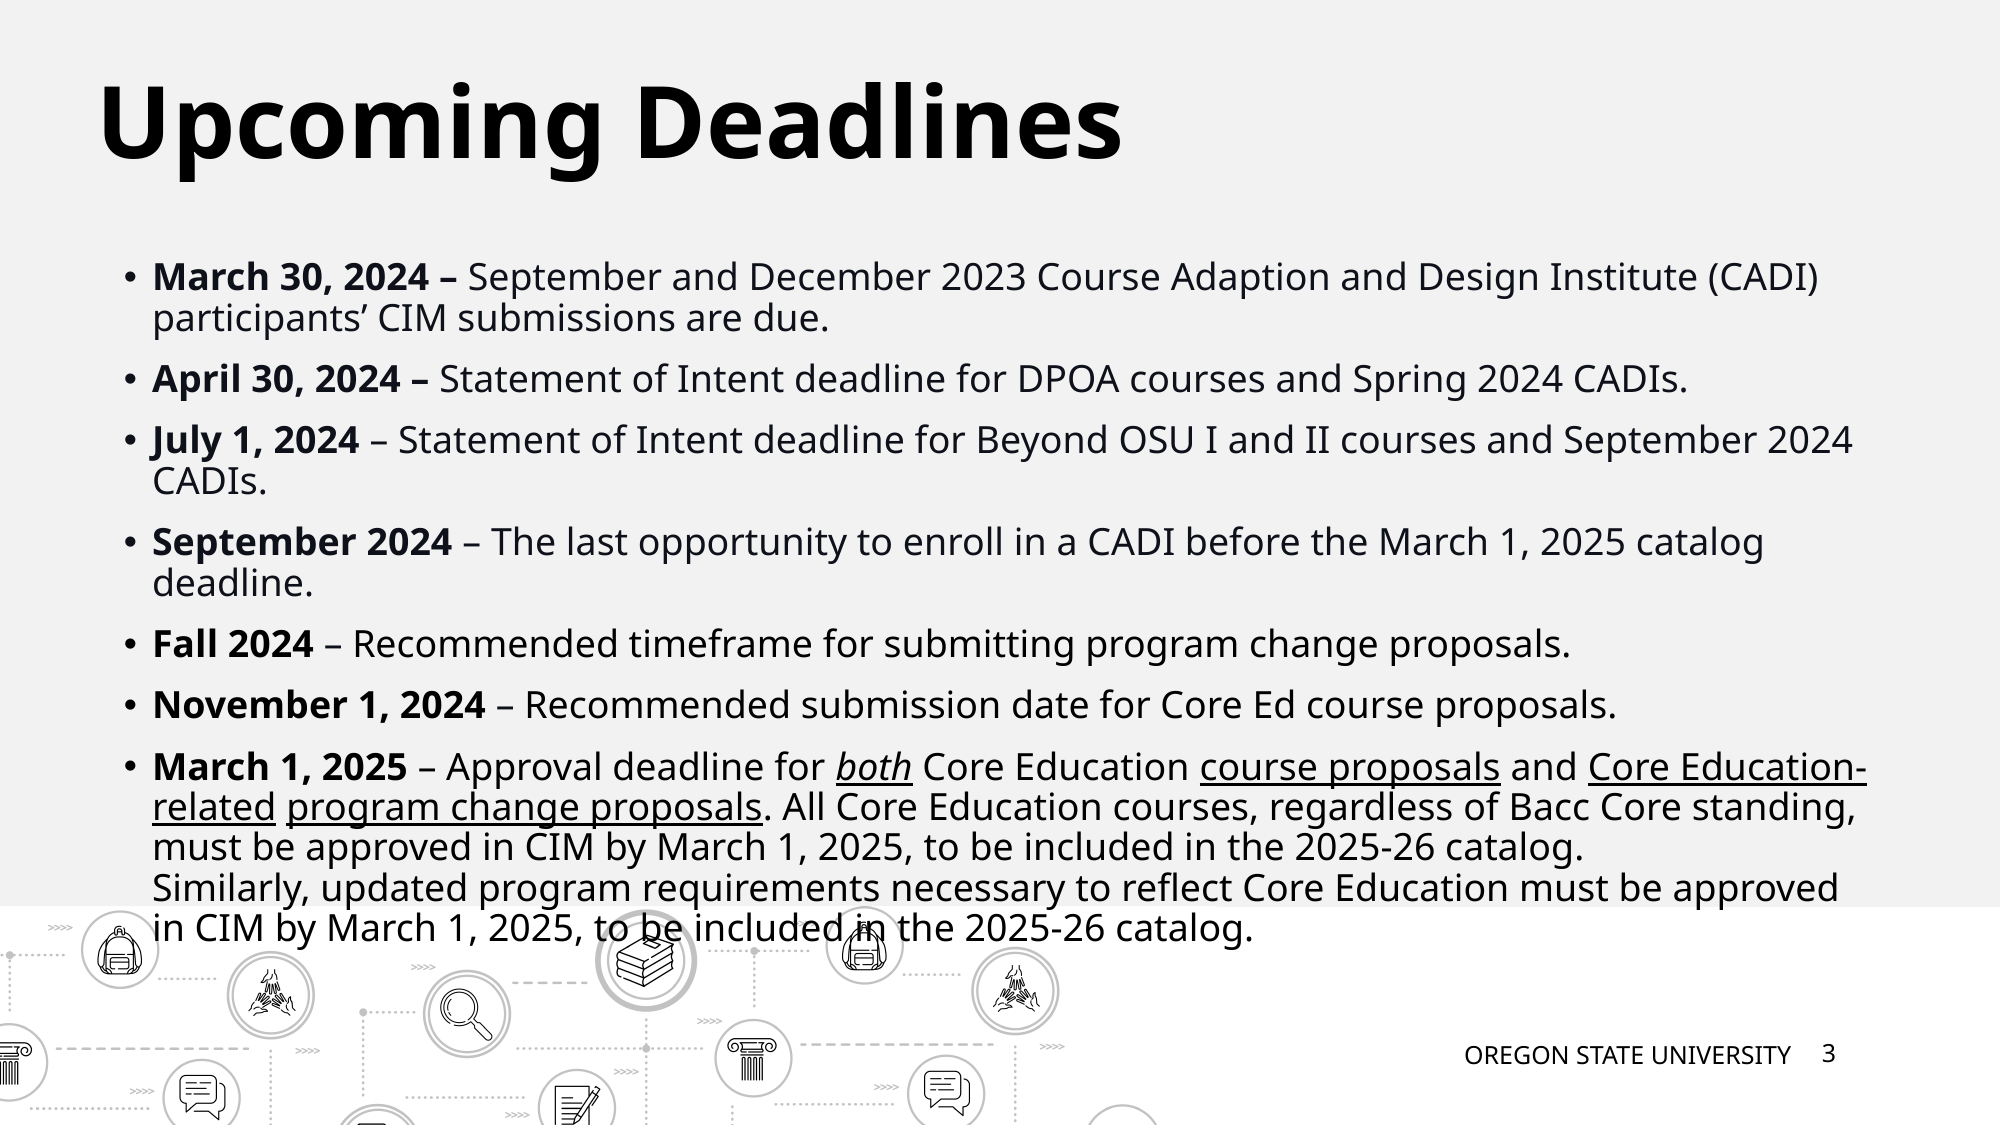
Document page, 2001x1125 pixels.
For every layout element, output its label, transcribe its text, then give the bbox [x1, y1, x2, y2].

title Upcoming Deadlines [81, 17, 1807, 235]
list March 30, 2024 – September and December 2023 Course Adaption and Design Institute (CADI) participants’ CIM submissions are due. April 30, 2024 – Statement of Intent deadline for DPOA courses and Spring 2024 CADIs. July 1, 2024 – Statement of Intent deadline for Beyond OSU I and II courses and September 2024 CADIs. September 2024 – The last opportunity to enroll in a CADI before the March 1, 2025 catalog deadline. Fall 2024 – Recommended timeframe for submitting program change proposals. November 1, 2024 – Recommended submission date for Core Ed course proposals. March 1, 2025 – Approval deadline for both Core Education course proposals and Core Education-related program change proposals. All Core Education courses, regardless of Bacc Core standing, must be approved in CIM by March 1, 2025, to be included in the 2025-26 catalog. Similarly, updated program requirements necessary to reflect Core Education must be approved in CIM by March 1, 2025, to be included in the 2025-26 catalog. [109, 250, 1890, 873]
picture [0, 906, 1217, 1125]
